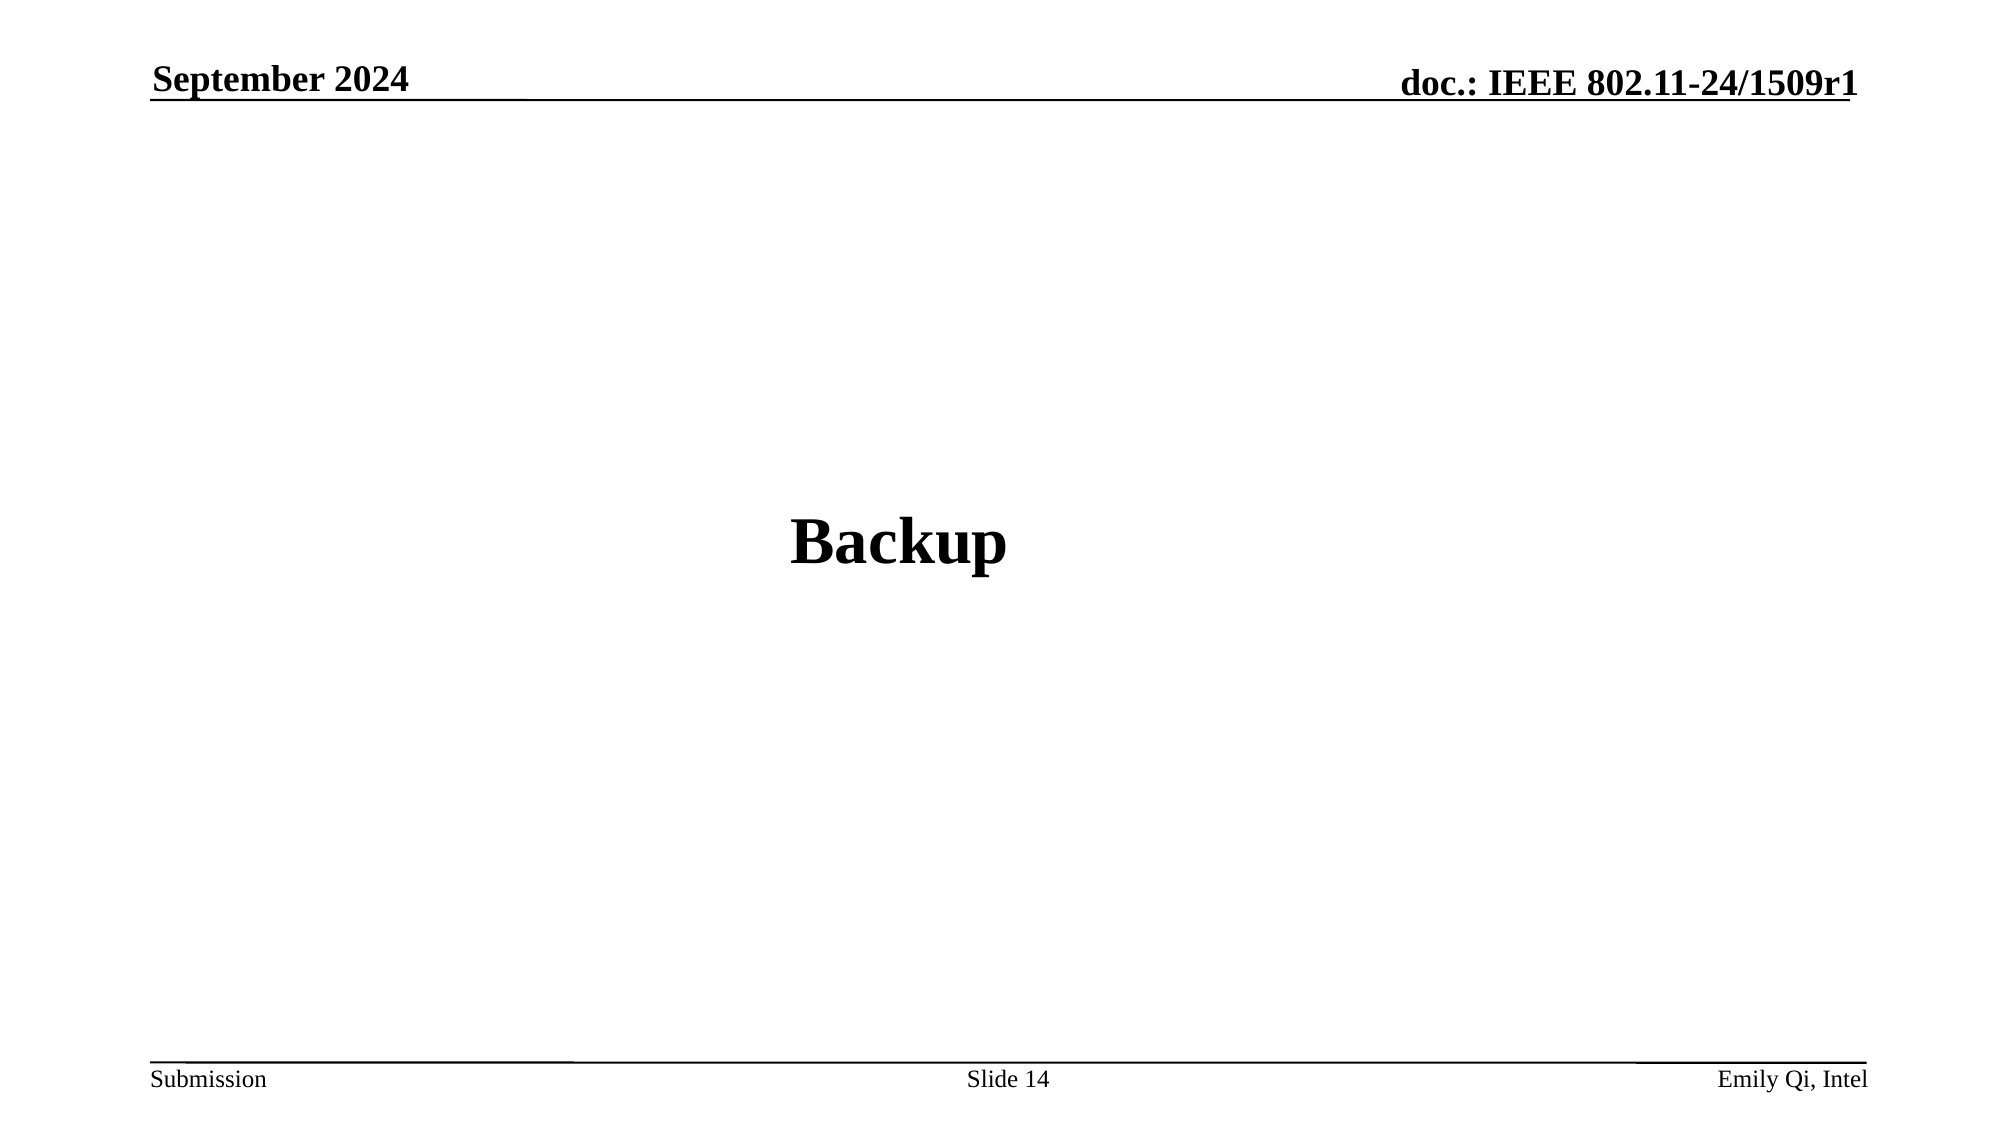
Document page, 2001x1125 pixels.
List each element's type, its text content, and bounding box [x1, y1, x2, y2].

slide_number Slide 14 [950, 1061, 1067, 1123]
title Backup [49, 449, 1750, 625]
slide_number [152, 54, 563, 100]
footer Emily Qi, Intel [1171, 1061, 1869, 1093]
